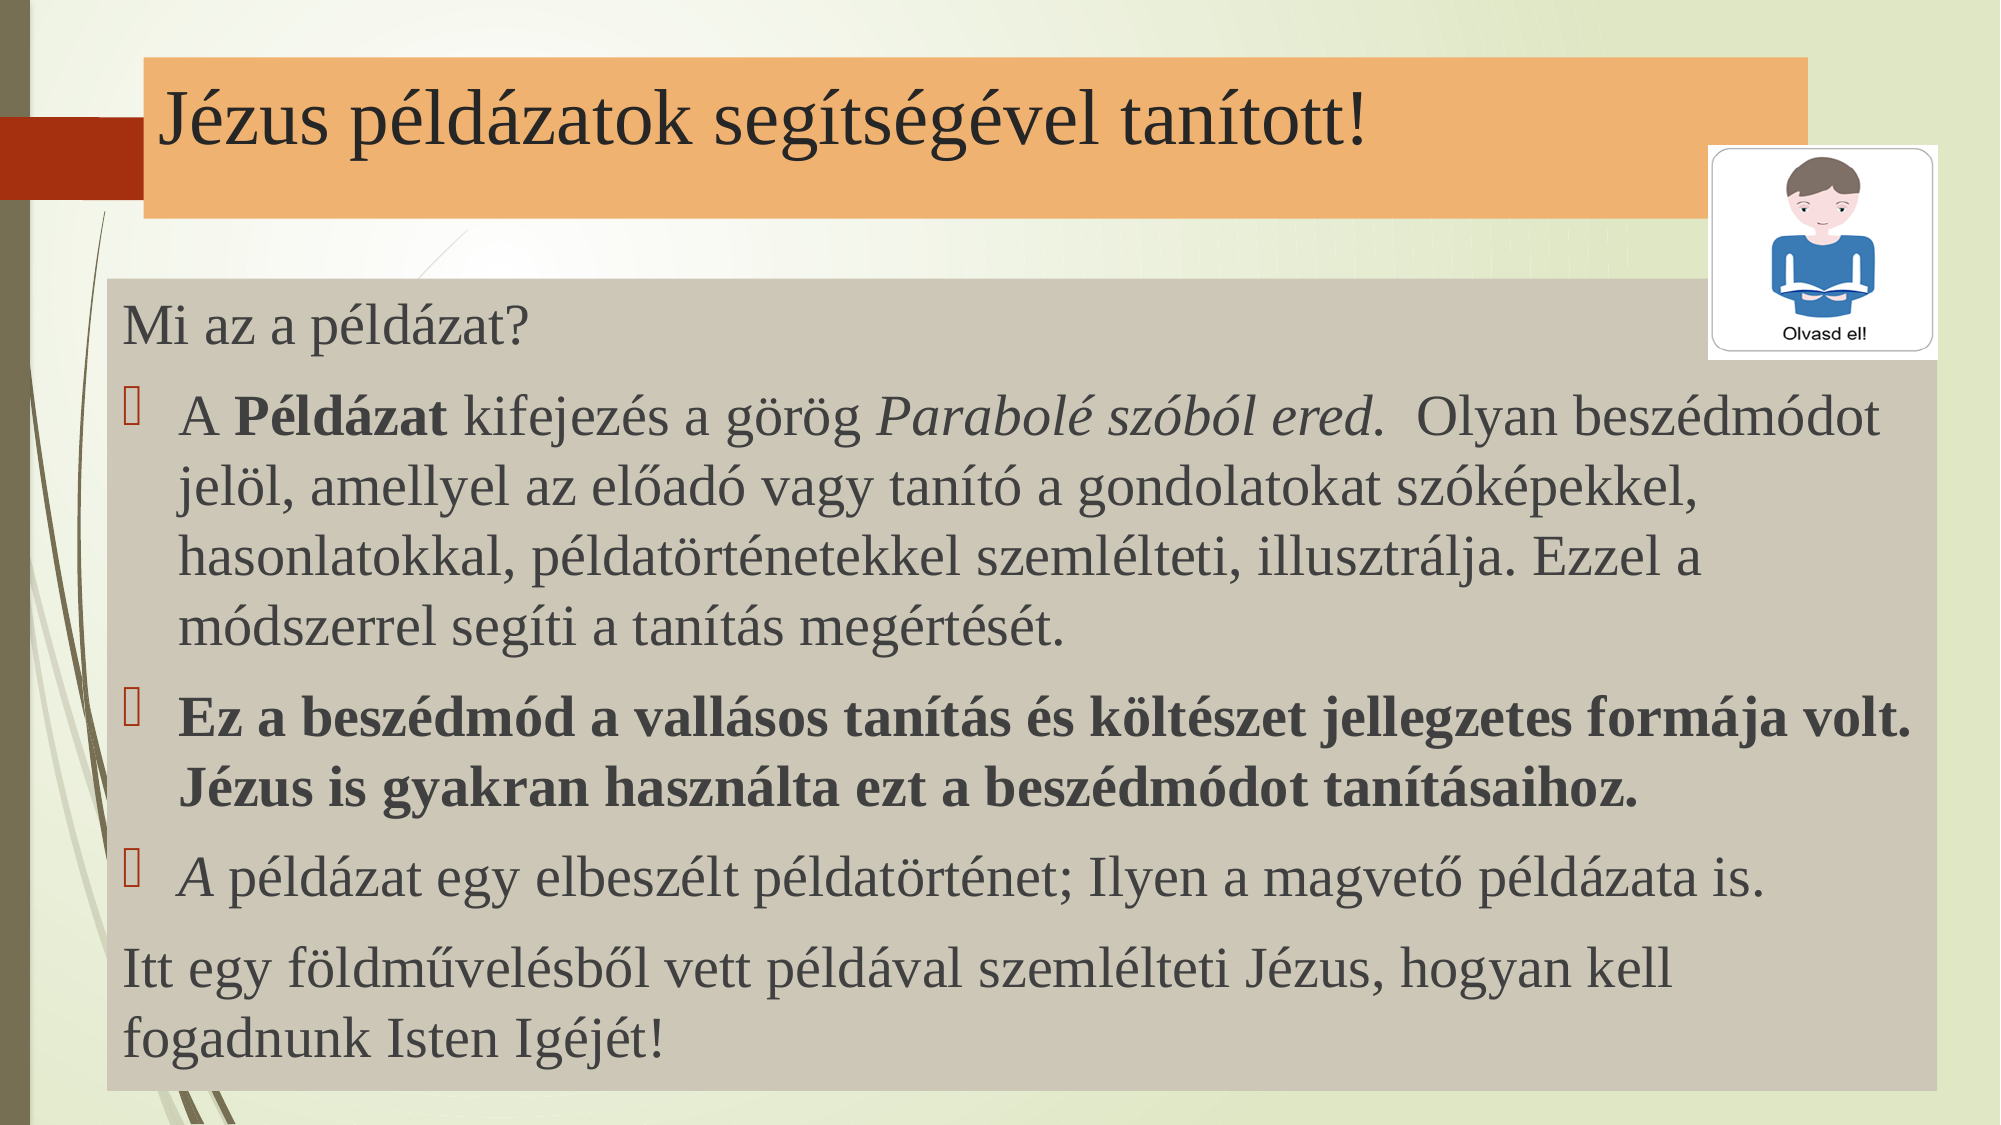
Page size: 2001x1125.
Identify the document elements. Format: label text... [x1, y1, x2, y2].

title Jézus példázatok segítségével tanított! [143, 57, 1808, 219]
picture [1707, 145, 1938, 360]
list Mi az a példázat? A Példázat kifejezés a görög Parabolé szóból ered. Olyan beszédmódot jelöl, amellyel az előadó vagy tanító a gondolatokat szóképekkel, hasonlatokkal, példatörténetekkel szemlélteti, illusztrálja. Ezzel a módszerrel segíti a tanítás megértését. Ez a beszédmód a vallásos tanítás és költészet jellegzetes formája volt. Jézus is gyakran használta ezt a beszédmódot tanításaihoz. A példázat egy elbeszélt példatörténet; Ilyen a magvető példázata is. Itt egy földművelésből vett példával szemlélteti Jézus, hogyan kell fogadnunk Isten Igéjét! [107, 278, 1938, 1091]
